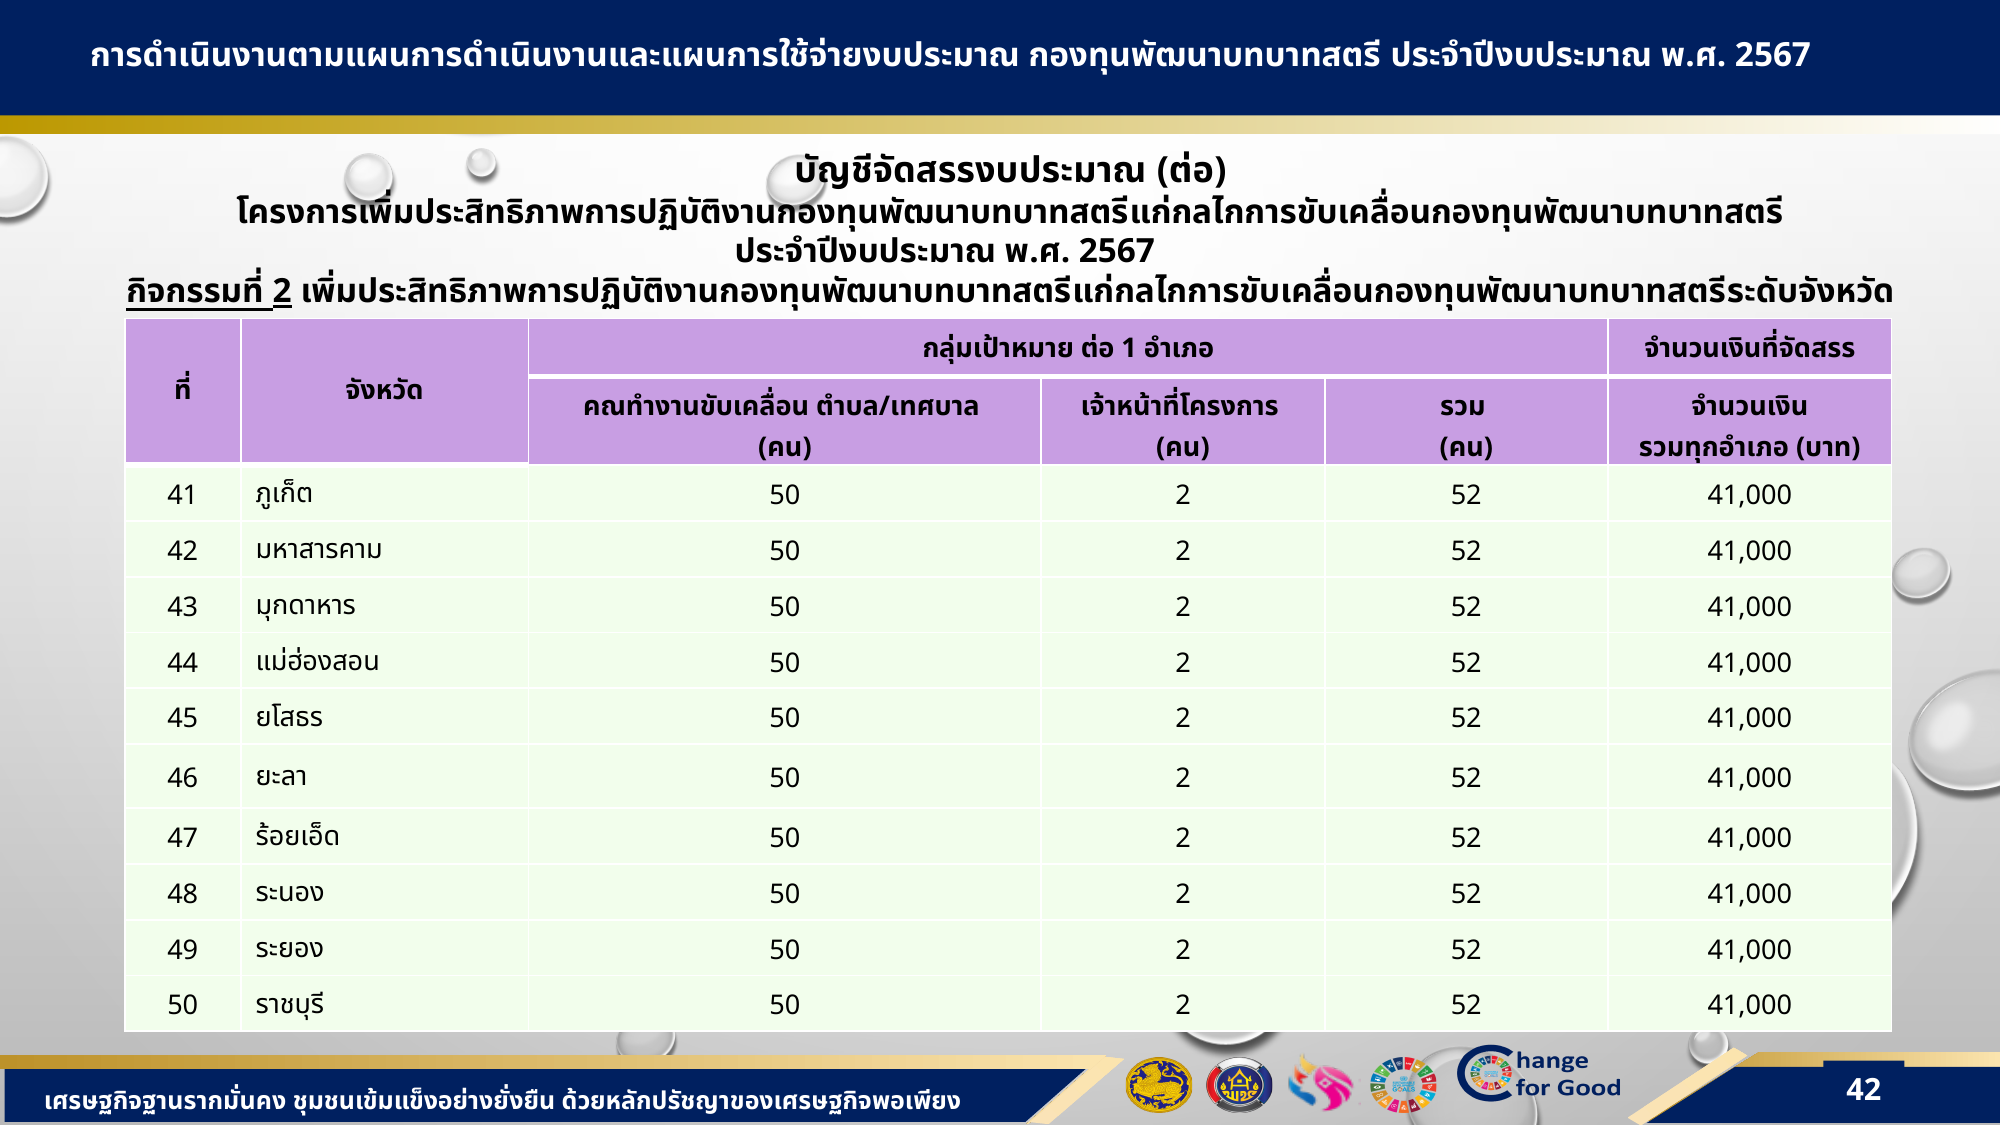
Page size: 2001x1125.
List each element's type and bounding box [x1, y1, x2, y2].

table_cell [126, 468, 240, 520]
table_cell [1042, 578, 1324, 632]
table_cell [1609, 865, 1891, 919]
table_header [1609, 319, 1891, 374]
table_cell [529, 865, 1040, 919]
table_cell [1609, 466, 1891, 520]
table_cell [529, 522, 1040, 576]
table_cell [126, 578, 240, 632]
table_cell [1042, 976, 1324, 1029]
table_cell [1326, 921, 1607, 975]
table_header [529, 319, 1607, 374]
table_cell [1042, 865, 1324, 919]
table_cell [1326, 522, 1607, 576]
table_cell [1609, 809, 1891, 863]
text_box [47, 139, 1973, 317]
table_cell [529, 633, 1040, 687]
table_cell [1042, 745, 1324, 807]
table_cell [1609, 633, 1891, 687]
text_box [0, 0, 2000, 135]
table_cell [126, 921, 240, 975]
table_cell [529, 809, 1040, 863]
table_cell [1042, 633, 1324, 687]
table_cell [1042, 689, 1324, 743]
table_cell [1042, 809, 1324, 863]
table_cell [1609, 522, 1891, 576]
table_cell [242, 633, 528, 687]
table_cell [529, 578, 1040, 632]
table_cell [1042, 921, 1324, 975]
table_cell [1326, 976, 1607, 1029]
picture [0, 135, 2000, 1029]
table_cell [1326, 809, 1607, 863]
table_cell [529, 921, 1040, 975]
table_cell [126, 745, 240, 807]
table_header [126, 319, 240, 462]
table_cell [242, 689, 528, 743]
table_cell [1609, 921, 1891, 975]
table_cell [126, 976, 240, 1029]
table_cell [242, 468, 528, 520]
table_cell [1042, 379, 1324, 464]
table_cell [529, 976, 1040, 1029]
table_cell [242, 745, 528, 807]
table_cell [242, 976, 528, 1029]
table_cell [529, 466, 1040, 520]
table_cell [242, 921, 528, 975]
table_cell [529, 745, 1040, 807]
table_header [242, 319, 528, 462]
table_cell [242, 522, 528, 576]
table_cell [1326, 745, 1607, 807]
table_cell [529, 379, 1040, 464]
table_cell [126, 522, 240, 576]
table_cell [1326, 689, 1607, 743]
table_cell [242, 865, 528, 919]
table_cell [242, 578, 528, 632]
text_box [0, 1029, 2000, 1125]
table_cell [126, 865, 240, 919]
table_cell [126, 633, 240, 687]
table_cell [1326, 379, 1607, 464]
table_cell [1609, 976, 1891, 1029]
table_cell [1326, 865, 1607, 919]
table_cell [242, 809, 528, 863]
table_cell [1042, 466, 1324, 520]
table_cell [1609, 689, 1891, 743]
table_cell [126, 809, 240, 863]
table_cell [1609, 578, 1891, 632]
table_cell [126, 689, 240, 743]
table_cell [1609, 379, 1891, 464]
table_cell [1326, 578, 1607, 632]
table_cell [529, 689, 1040, 743]
table_cell [1326, 466, 1607, 520]
table_cell [1042, 522, 1324, 576]
table_cell [1326, 633, 1607, 687]
table_cell [1609, 745, 1891, 807]
